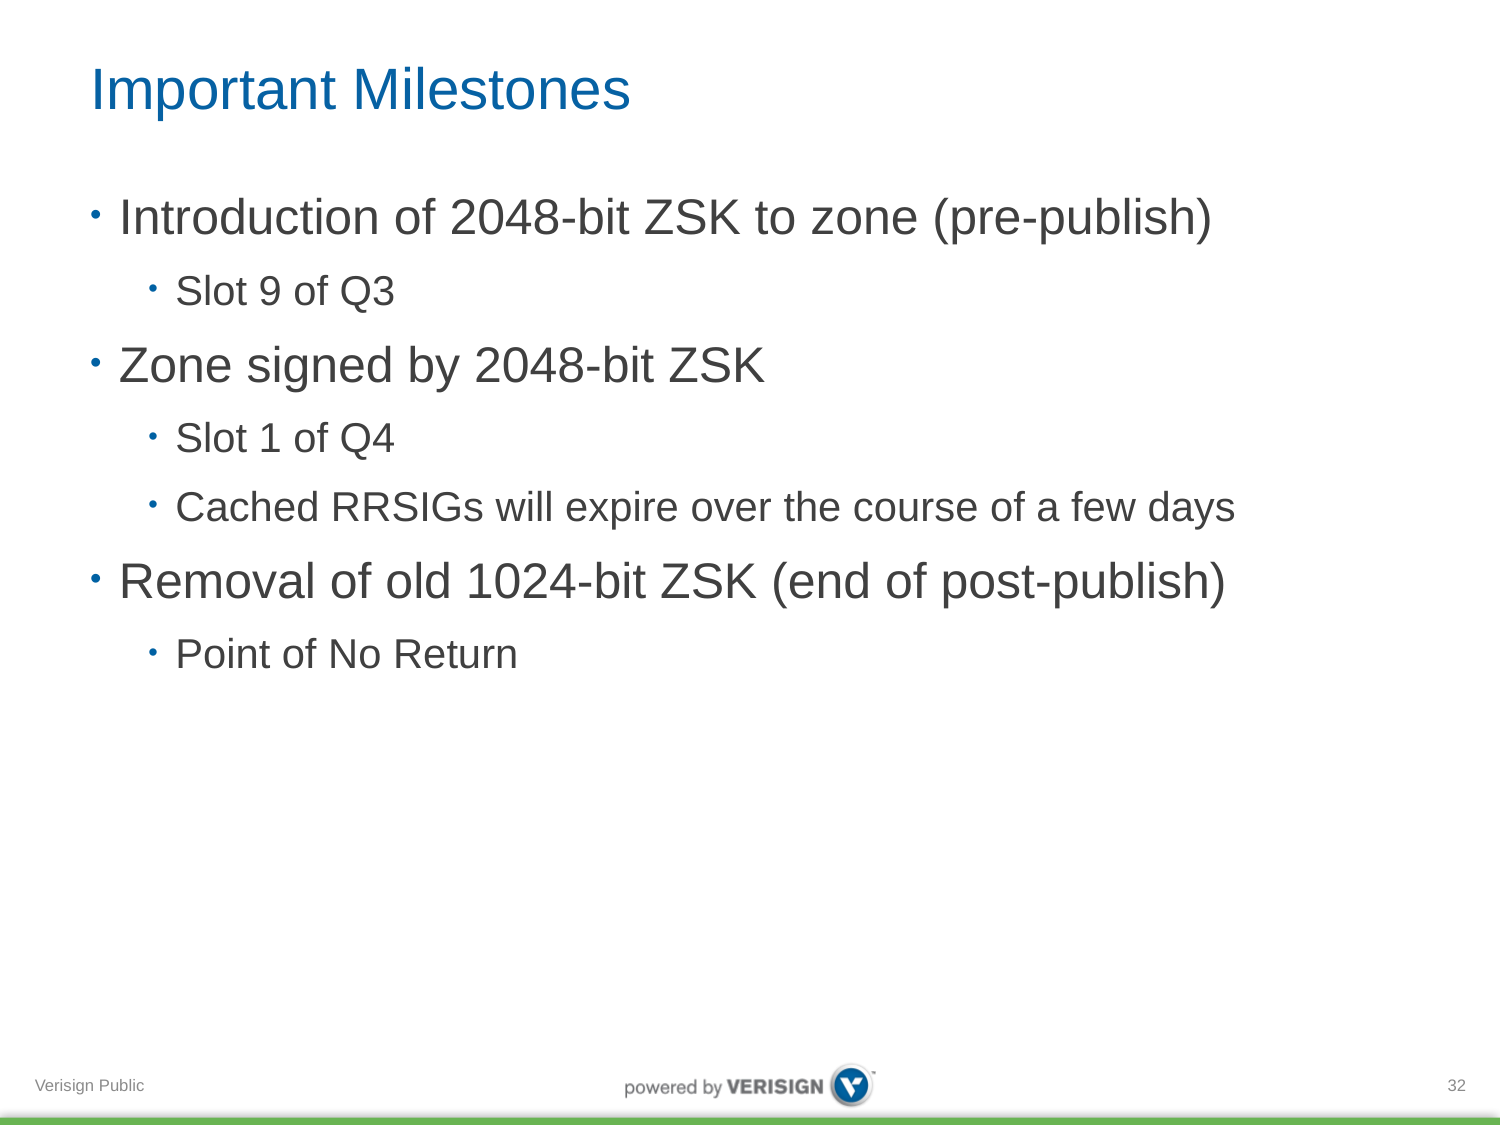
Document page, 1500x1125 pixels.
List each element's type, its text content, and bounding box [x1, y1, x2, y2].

title Important Milestones [75, 40, 1425, 132]
picture [622, 1058, 878, 1112]
slide_number 32 [1422, 1072, 1482, 1098]
list Introduction of 2048-bit ZSK to zone (pre-publish) Slot 9 of Q3 Zone signed by 2048-bit ZSK Slot 1 of Q4 Cached RRSIGs will expire over the course of a few days Removal of old 1024-bit ZSK (end of post-publish) Point of No Return [75, 176, 1425, 1040]
